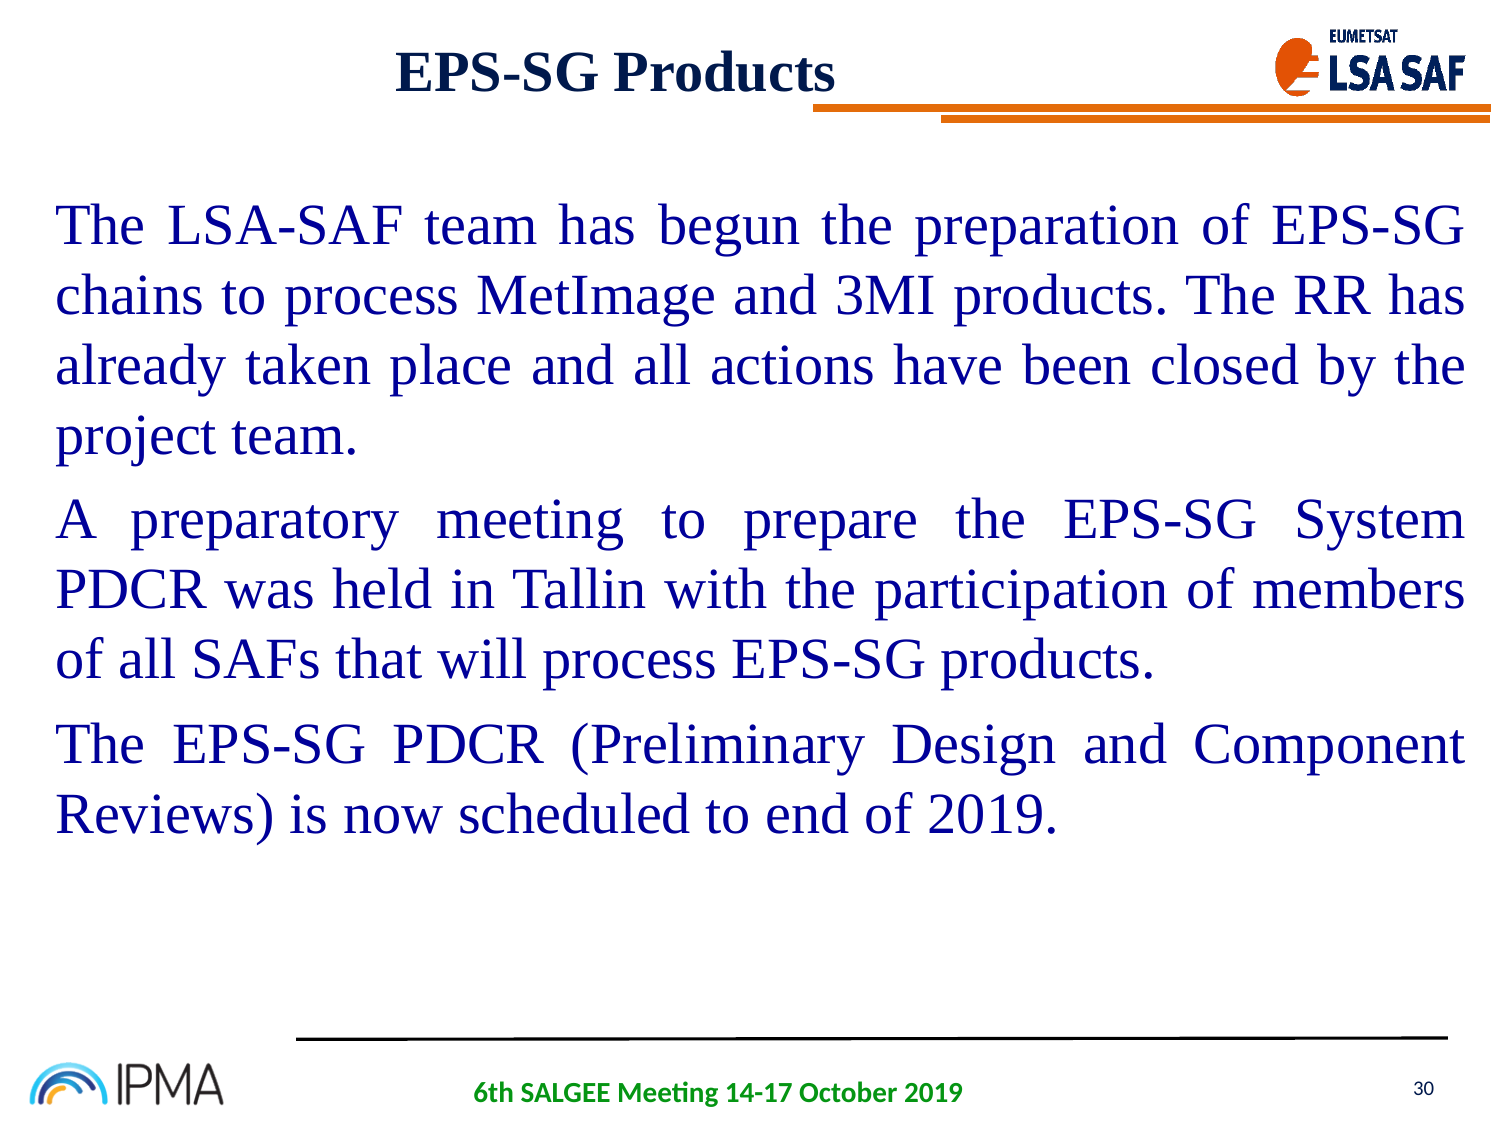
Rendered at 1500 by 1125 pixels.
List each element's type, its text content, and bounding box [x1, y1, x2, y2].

text_box EPS-SG Products [11, 25, 1221, 111]
picture [14, 1045, 239, 1122]
picture [1256, 3, 1486, 104]
text_box The LSA-SAF team has begun the preparation of EPS-SG chains to process MetImage and 3MI products. The RR has already taken place and all actions have been closed by the project team. A preparatory meeting to prepare the EPS-SG System PDCR was held in Tallin with the participation of members of all SAFs that will process EPS-SG products. The EPS-SG PDCR (Preliminary Design and Component Reviews) is now scheduled to end of 2019. [40, 178, 1482, 853]
